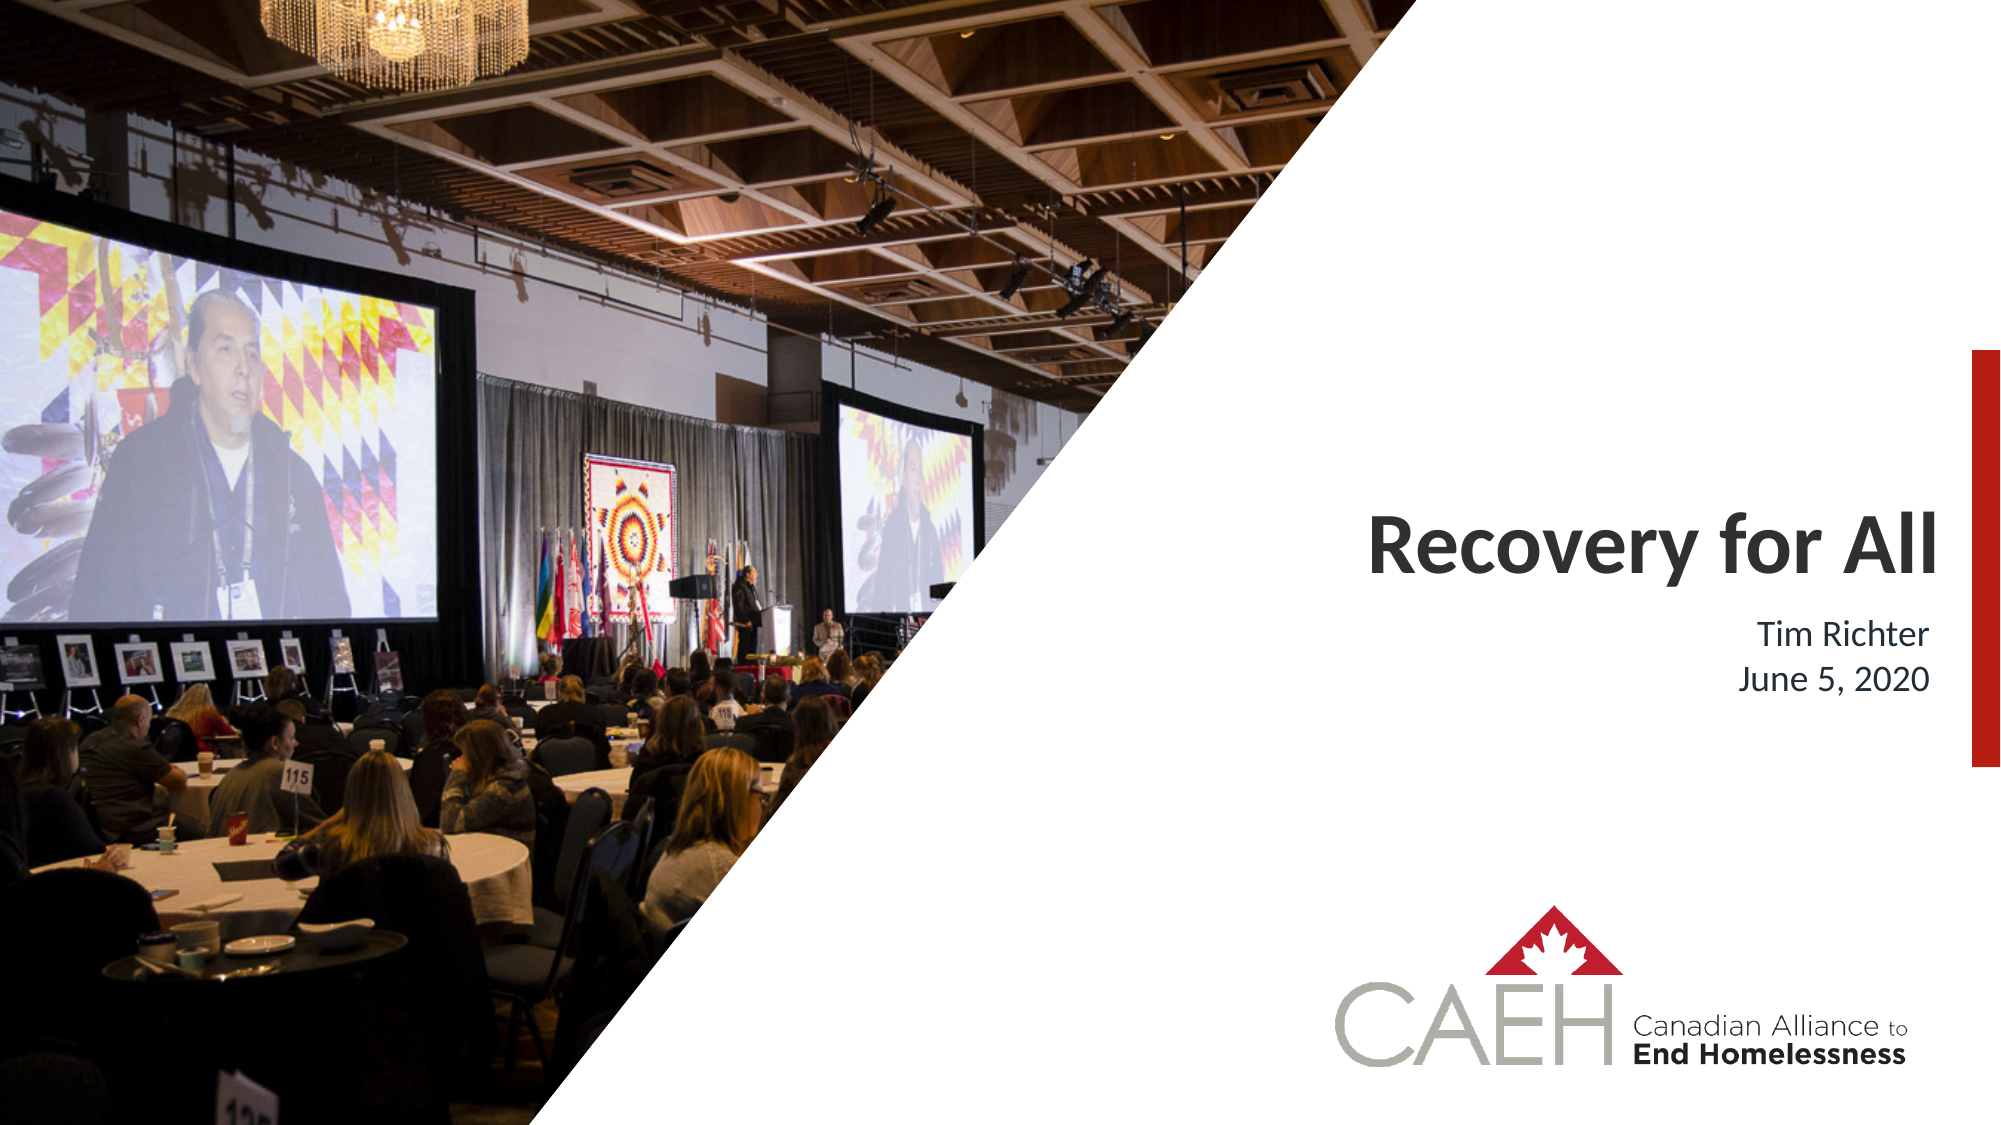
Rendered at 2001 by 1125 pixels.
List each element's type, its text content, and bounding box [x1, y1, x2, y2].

picture [0, 0, 1415, 1125]
subtitle May 1, 2019 [1140, 668, 1904, 754]
title Recovery for All [1089, 469, 1955, 601]
picture [1334, 904, 1909, 1070]
text_box Tim Richter June 5, 2020 [1400, 601, 1945, 752]
